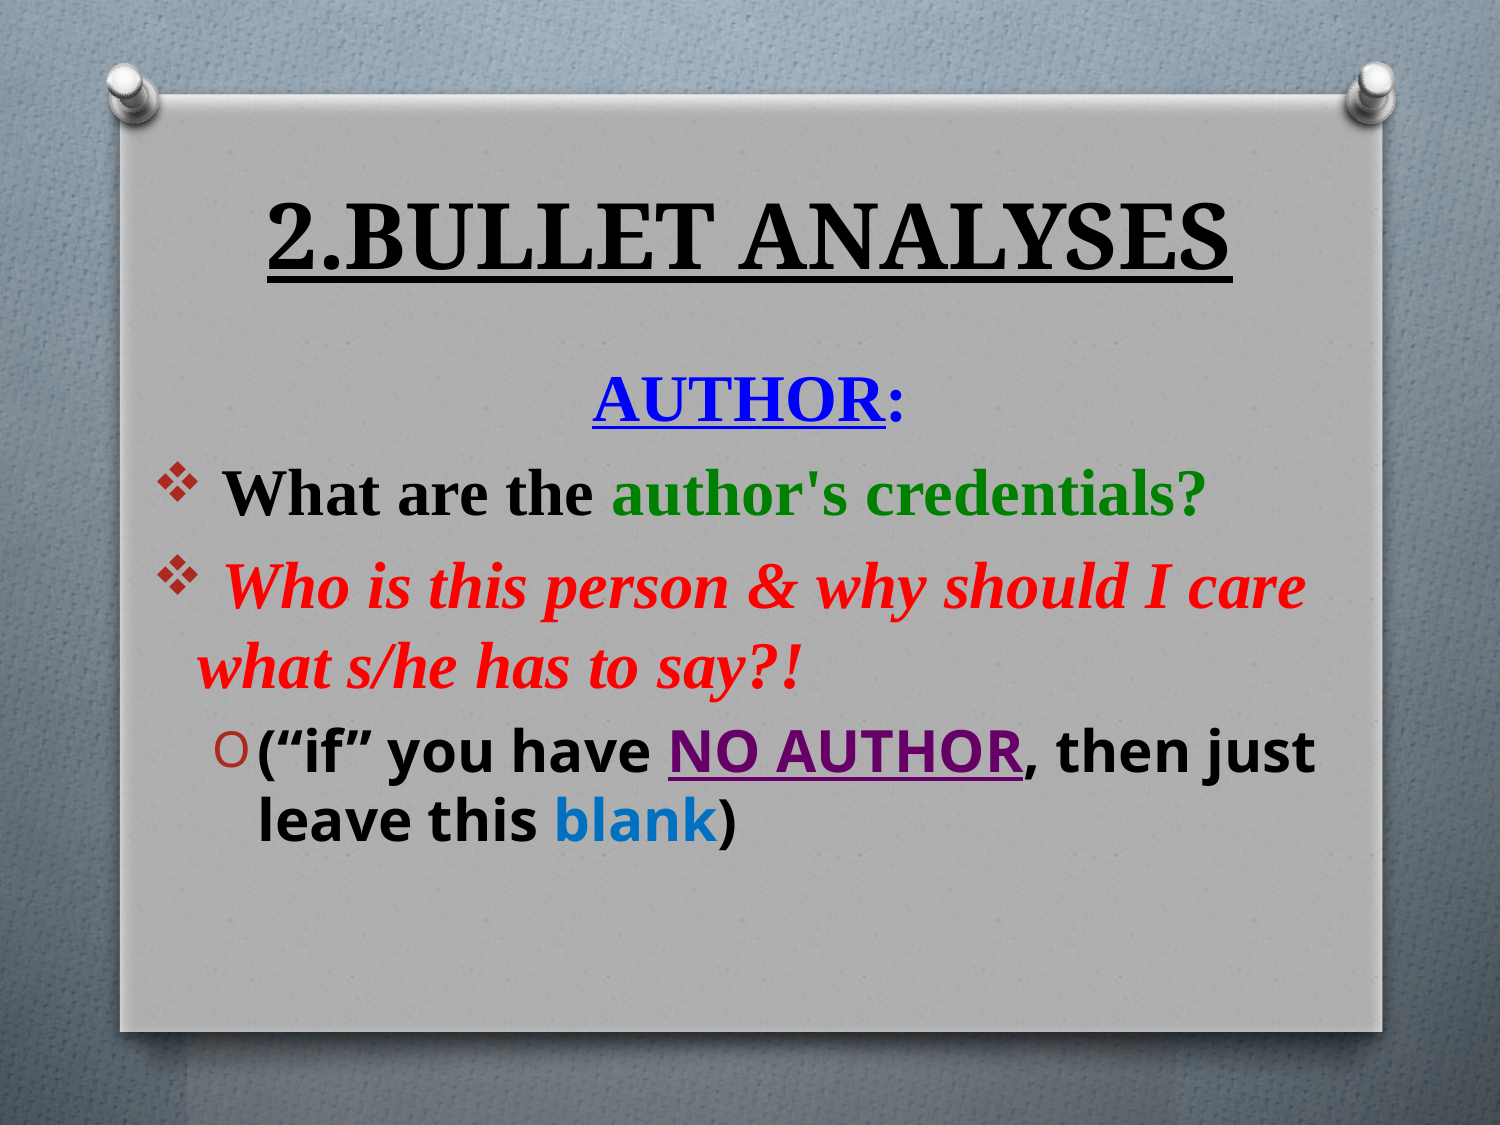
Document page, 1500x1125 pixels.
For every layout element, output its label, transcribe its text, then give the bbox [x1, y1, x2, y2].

picture [75, 29, 198, 140]
title 2.BULLET ANALYSES [131, 134, 1369, 332]
list AUTHOR: What are the author's credentials? Who is this person & why should I care what s/he has to say?! (“if” you have NO AUTHOR, then just leave this blank) [137, 347, 1363, 1025]
picture [1317, 35, 1439, 149]
